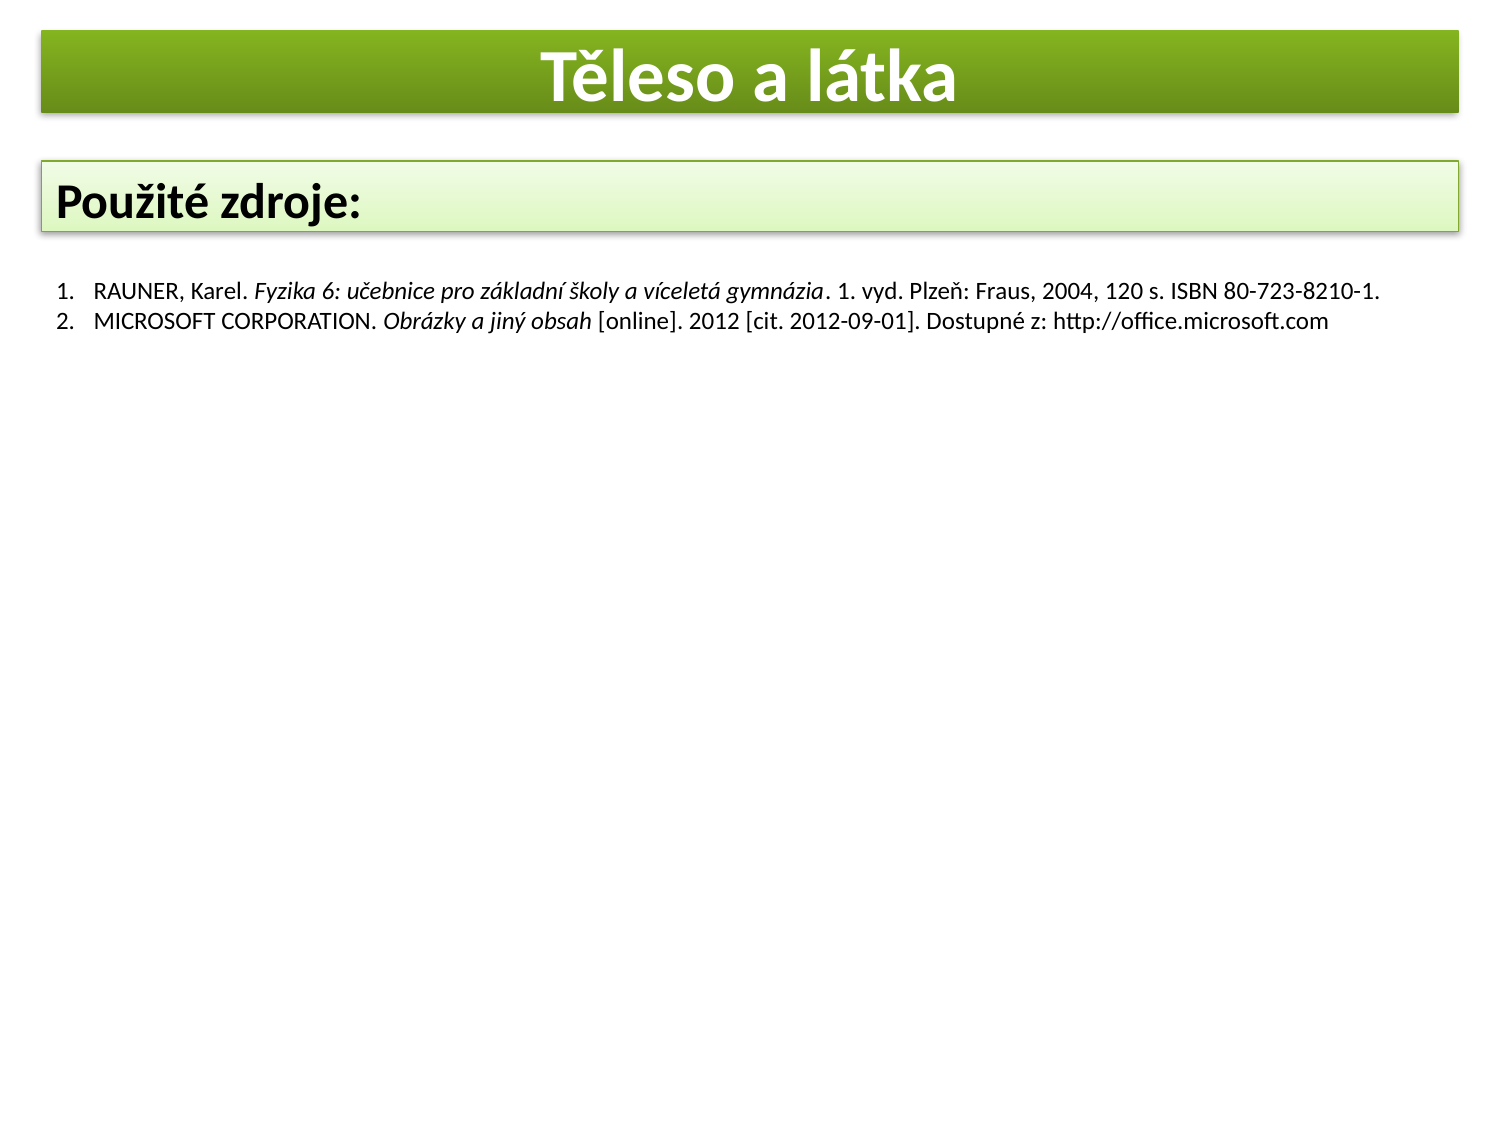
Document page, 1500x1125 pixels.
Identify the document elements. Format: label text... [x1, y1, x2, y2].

title Těleso a látka [41, 30, 1459, 113]
text_box Použité zdroje: [41, 160, 1459, 232]
text_box RAUNER, Karel. Fyzika 6: učebnice pro základní školy a víceletá gymnázia. 1. vyd. Plzeň: Fraus, 2004, 120 s. ISBN 80-723-8210-1. MICROSOFT CORPORATION. Obrázky a jiný obsah [online]. 2012 [cit. 2012-09-01]. Dostupné z: http://office.microsoft.com [41, 267, 1459, 1083]
